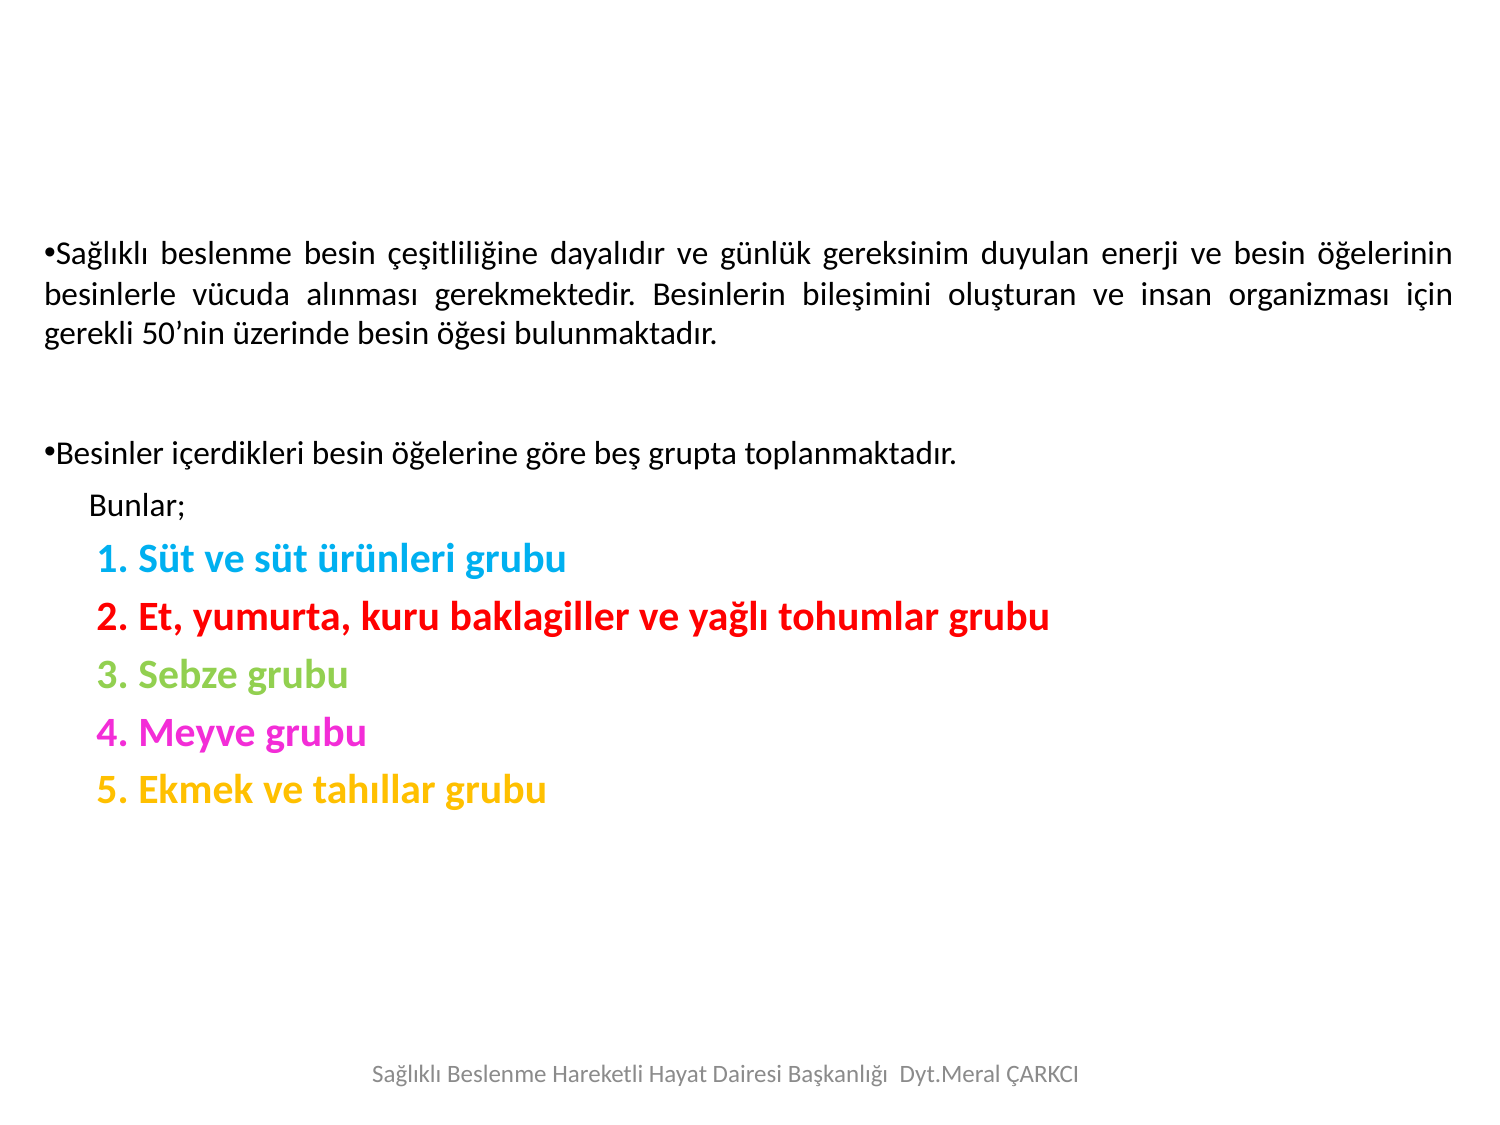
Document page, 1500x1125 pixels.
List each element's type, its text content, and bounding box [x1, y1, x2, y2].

text_box Sağlıklı beslenme besin çeşitliliğine dayalıdır ve günlük gereksinim duyulan enerji ve besin öğelerinin besinlerle vücuda alınması gerekmektedir. Besinlerin bileşimini oluşturan ve insan organizması için gerekli 50’nin üzerinde besin öğesi bulunmaktadır. Besinler içerdikleri besin öğelerine göre beş grupta toplanmaktadır. Bunlar; 1. Süt ve süt ürünleri grubu 2. Et, yumurta, kuru baklagiller ve yağlı tohumlar grubu 3. Sebze grubu 4. Meyve grubu 5. Ekmek ve tahıllar grubu [29, 184, 1471, 820]
footer Sağlıklı Beslenme Hareketli Hayat Dairesi Başkanlığı Dyt.Meral ÇARKCI [277, 1042, 1176, 1103]
